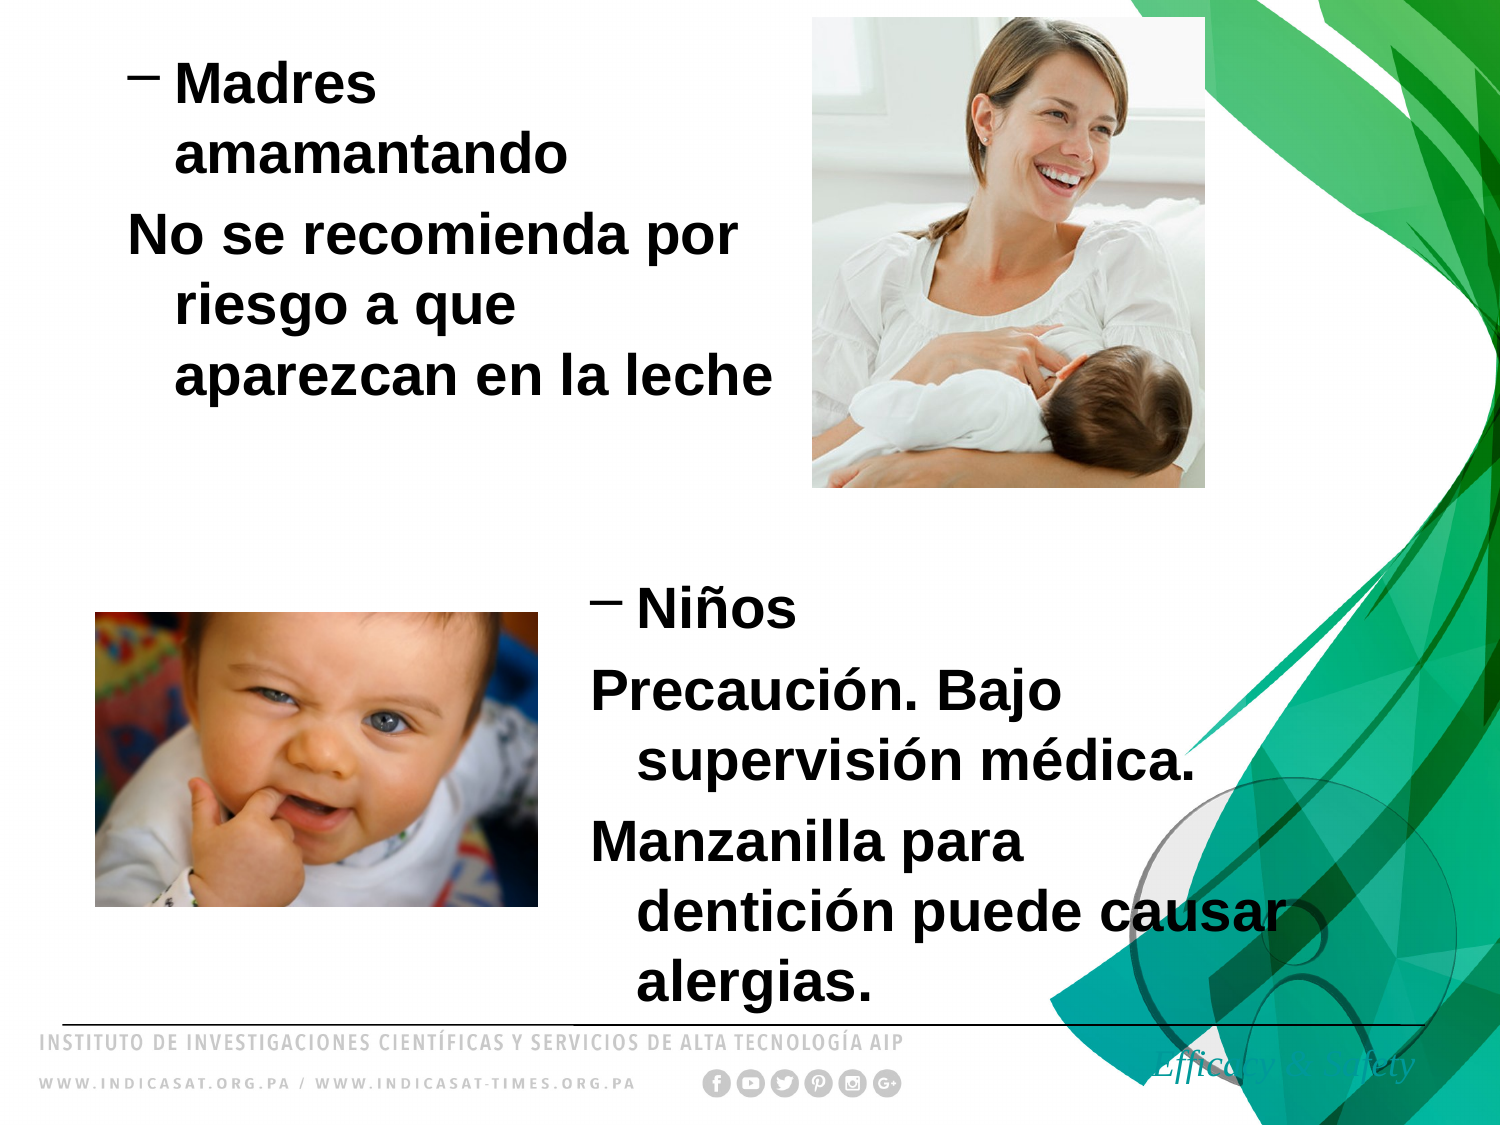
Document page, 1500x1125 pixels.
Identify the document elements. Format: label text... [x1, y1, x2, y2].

text_box Efficacy & Safety [1137, 1031, 1431, 1091]
list Niños Precaución. Bajo supervisión médica. Manzanilla para dentición puede causar alergias. [499, 562, 1313, 1101]
picture [0, 0, 1500, 1125]
text_box Madres amamantando No se recomienda por riesgo a que aparezcan en la leche [37, 37, 800, 563]
